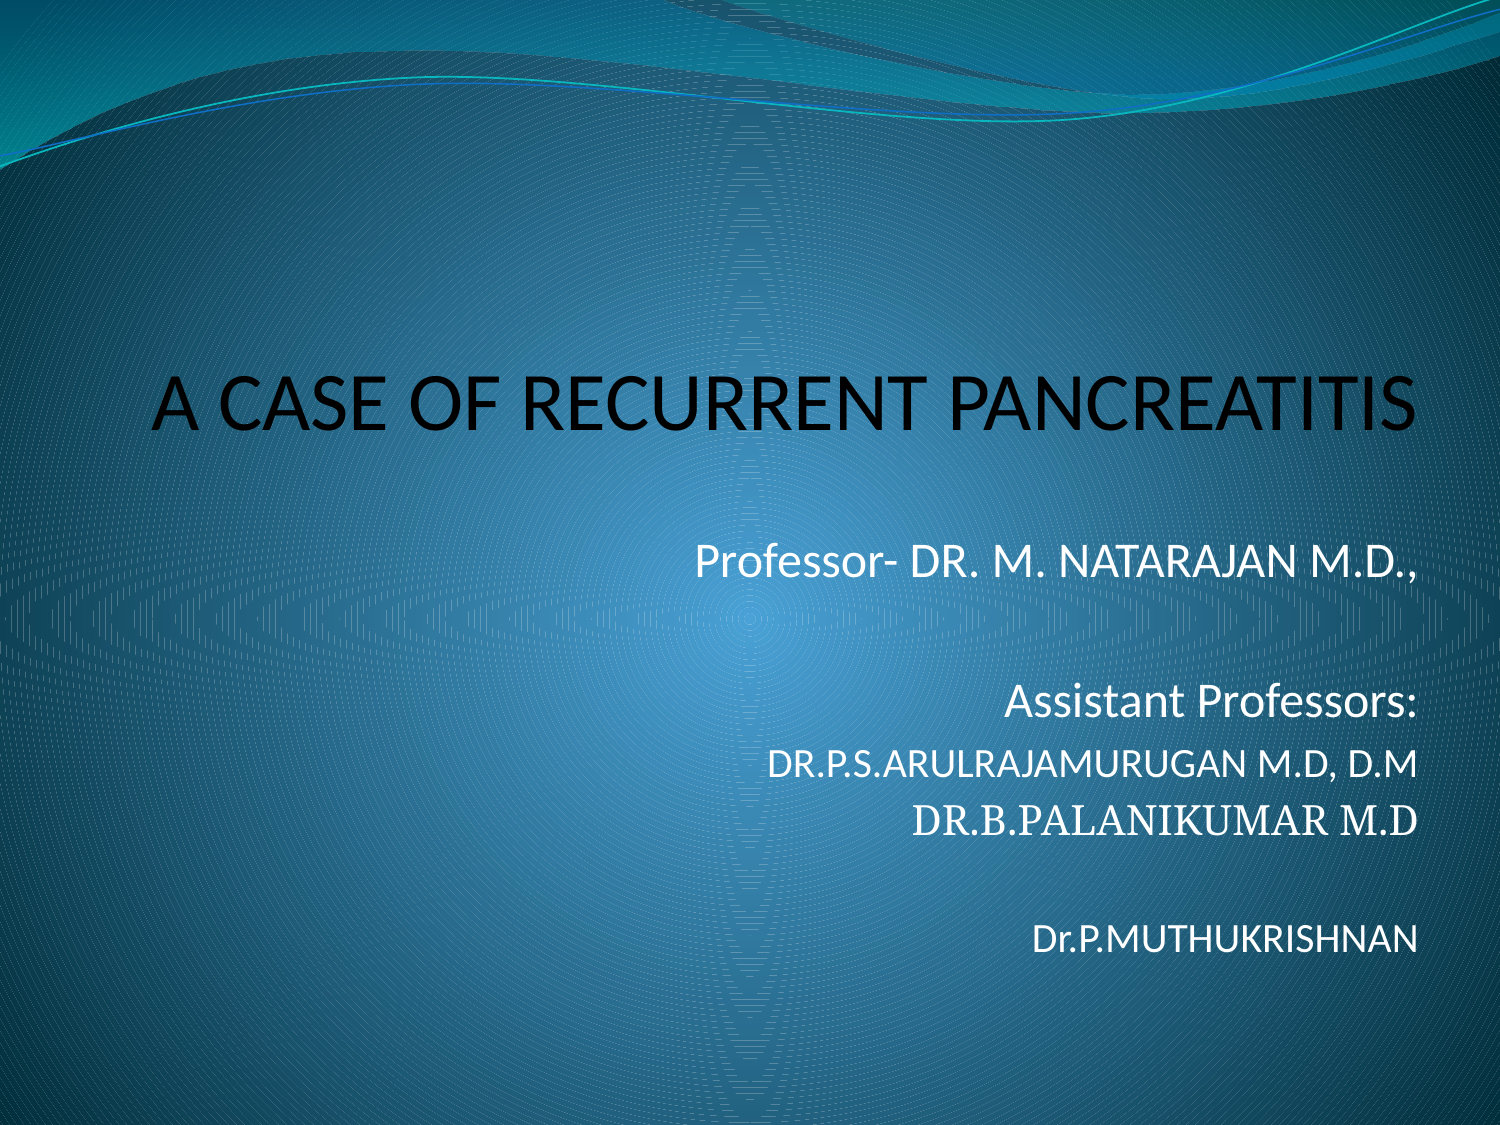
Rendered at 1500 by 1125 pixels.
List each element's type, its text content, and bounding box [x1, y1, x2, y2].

title [87, 224, 1376, 339]
subtitle A CASE OF RECURRENT PANCREATITIS Professor- DR. M. NATARAJAN M.D., Assistant Professors: DR.P.S.ARULRAJAMURUGAN M.D, D.M DR.B.PALANIKUMAR M.D Dr.P.MUTHUKRISHNAN [35, 339, 1430, 762]
